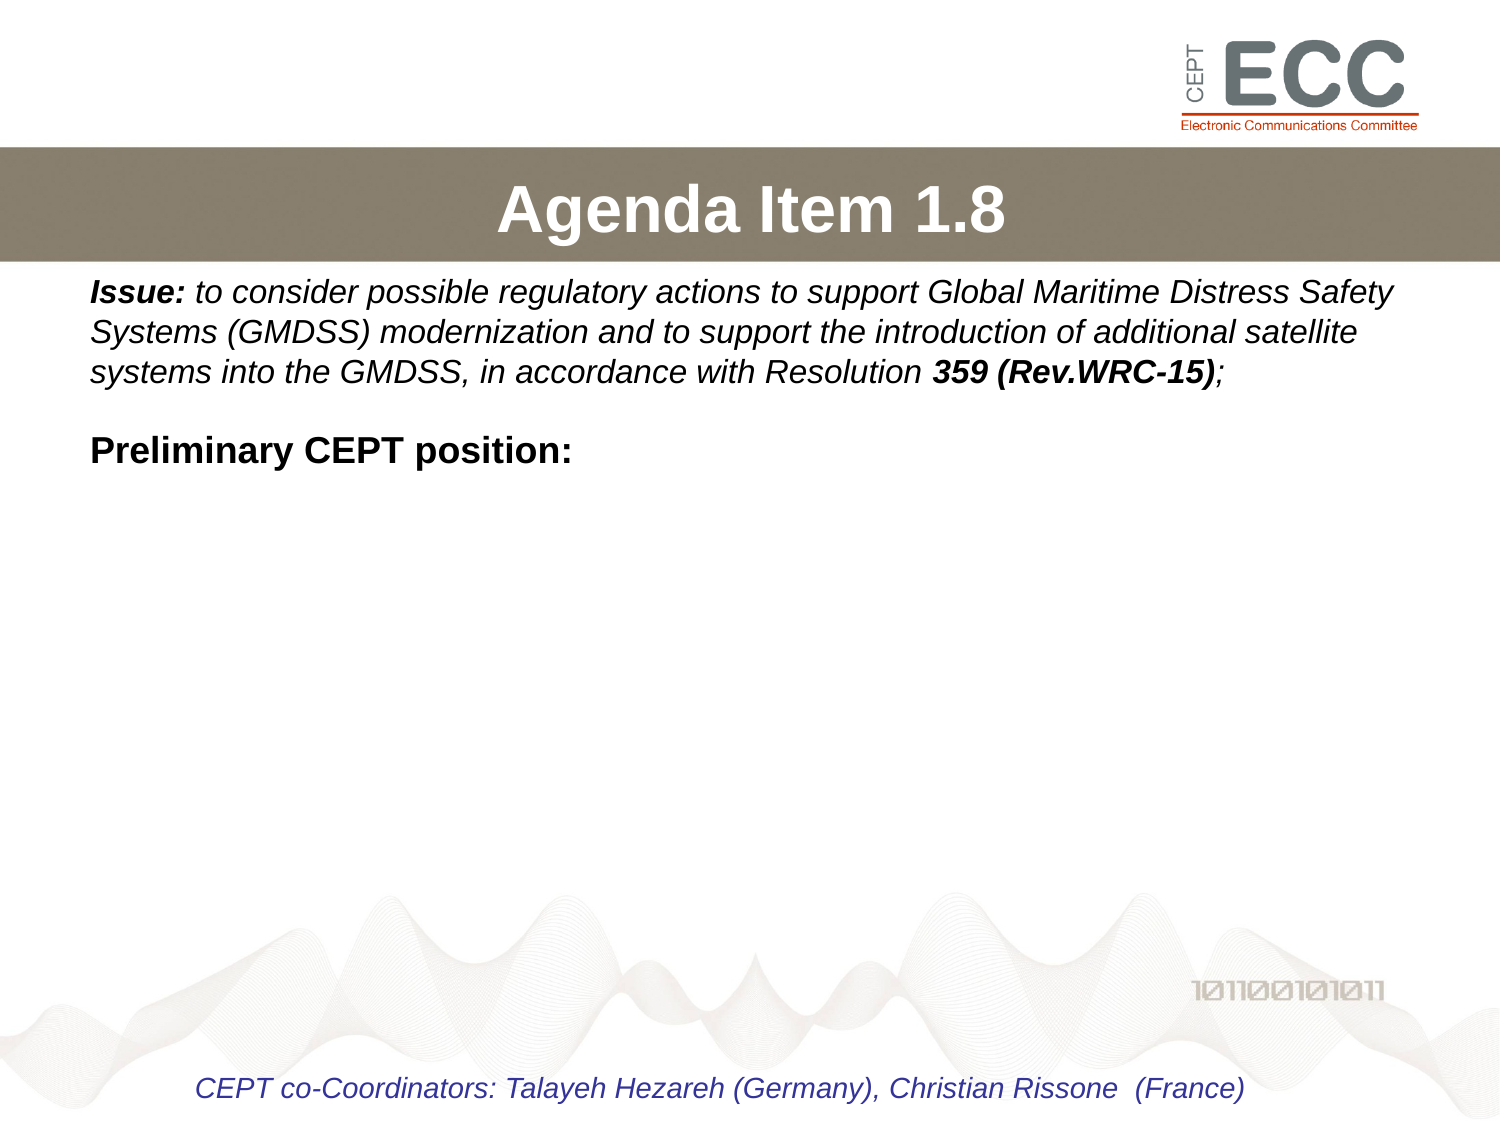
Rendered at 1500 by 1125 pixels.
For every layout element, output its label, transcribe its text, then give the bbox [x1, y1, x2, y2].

title Agenda Item 1.8 [76, 148, 1427, 263]
text_box CEPT co-Coordinators: Talayeh Hezareh (Germany), Christian Rissone (France) [17, 1068, 1270, 1112]
picture [0, 0, 1500, 1125]
list Issue: to consider possible regulatory actions to support Global Maritime Distress Safety Systems (GMDSS) modernization and to support the introduction of additional satellite systems into the GMDSS, in accordance with Resolution 359 (Rev.WRC-15); Preliminary CEPT position: [74, 262, 1426, 1006]
